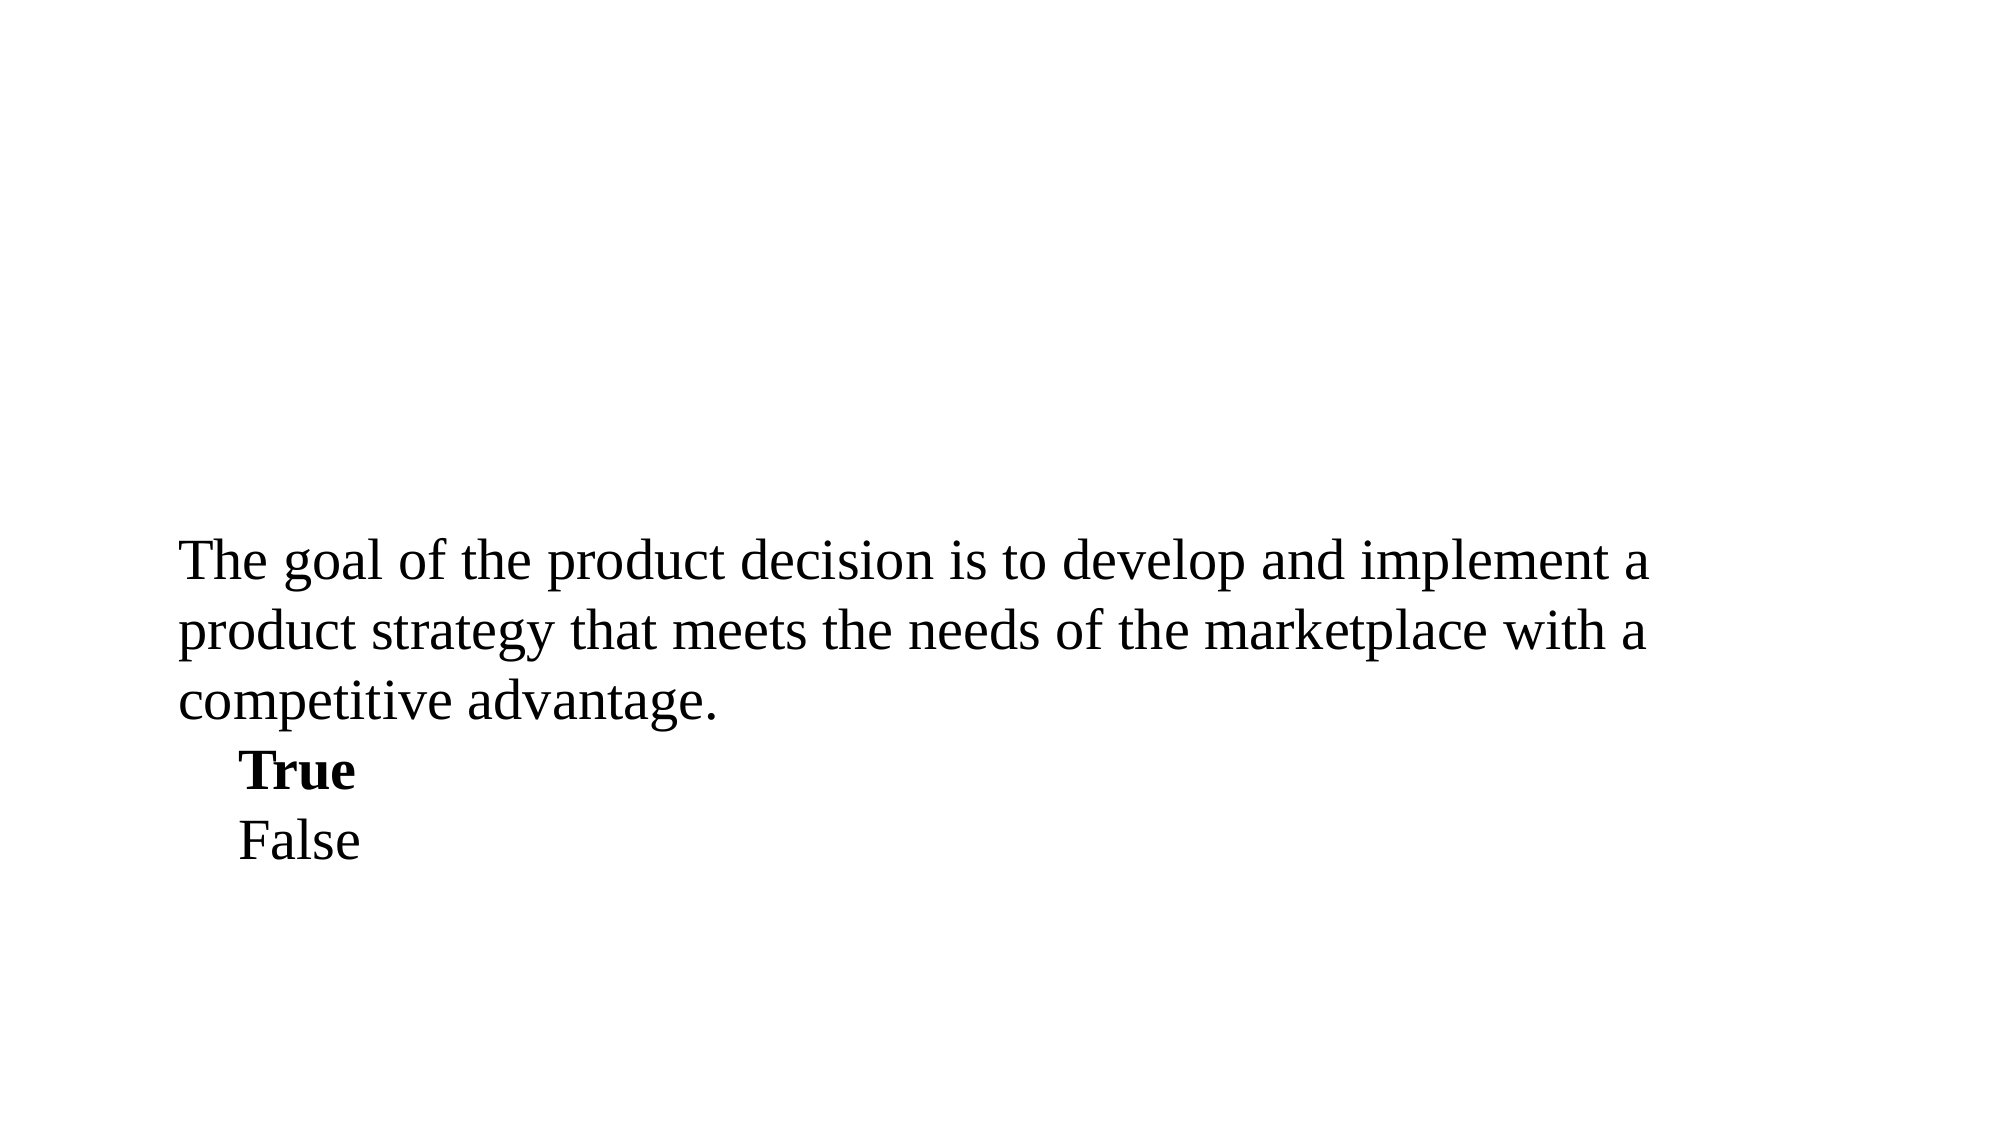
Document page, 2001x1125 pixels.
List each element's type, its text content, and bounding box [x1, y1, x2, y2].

text_box The goal of the product decision is to develop and implement a product strategy that meets the needs of the marketplace with a competitive advantage. True False [163, 513, 1778, 879]
